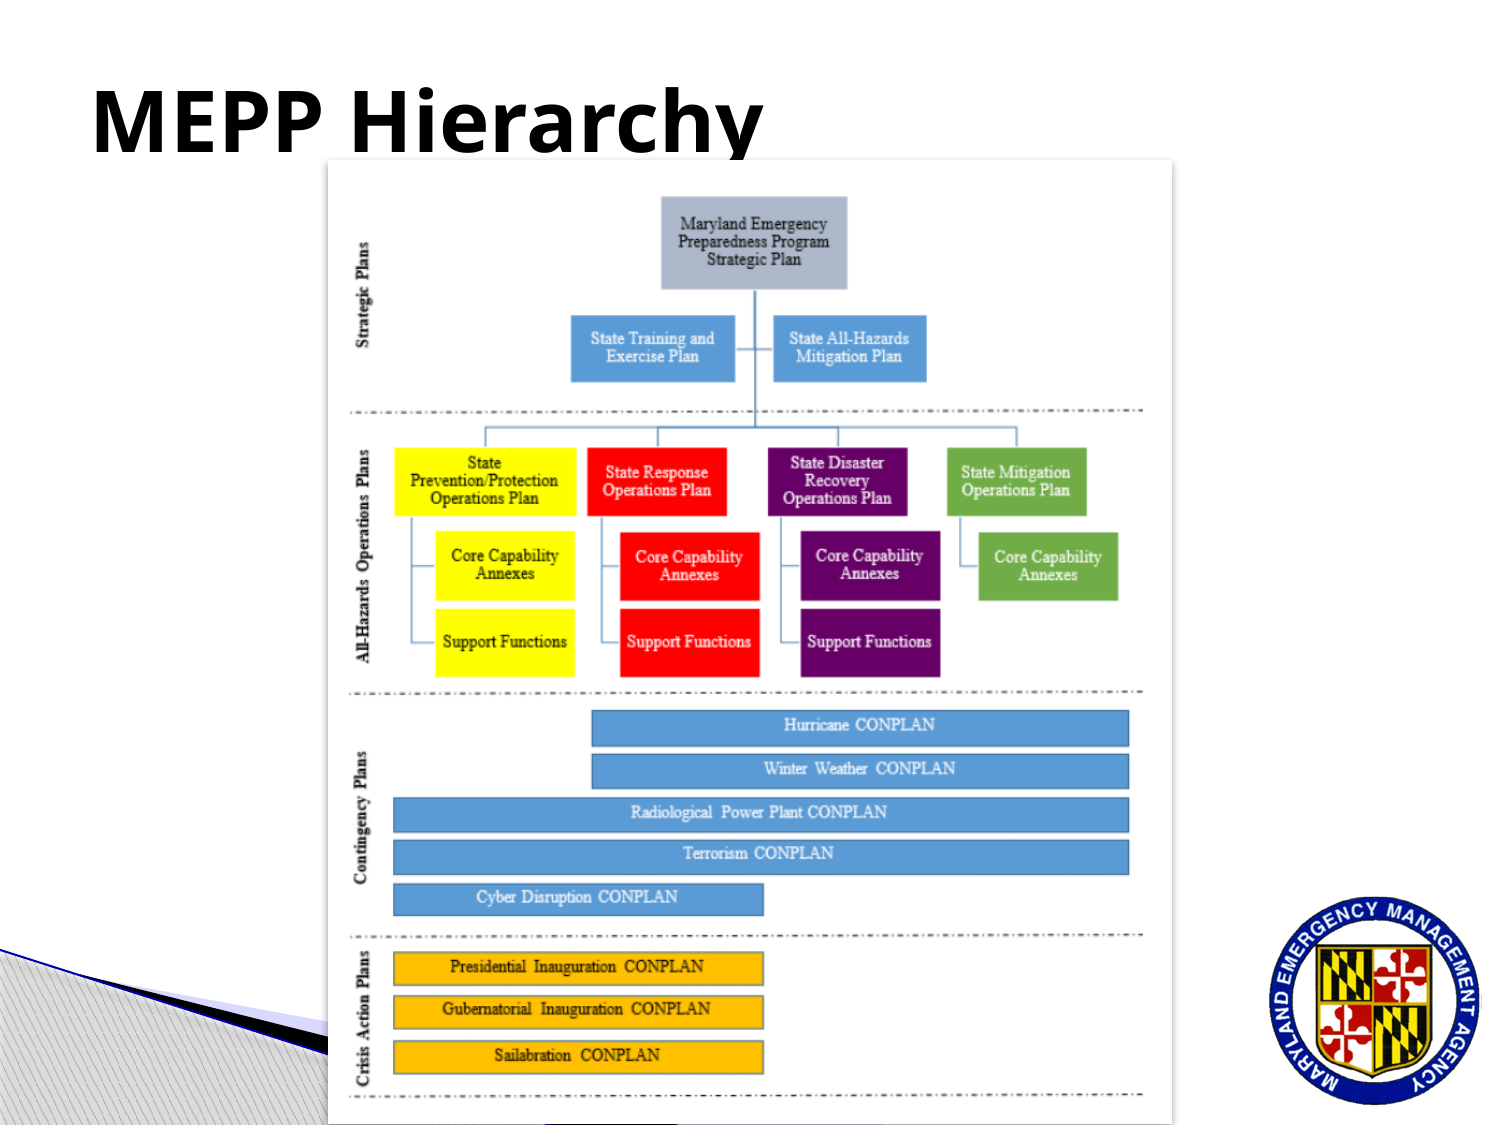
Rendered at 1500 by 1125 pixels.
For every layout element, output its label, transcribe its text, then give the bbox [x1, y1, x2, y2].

picture [342, 174, 1158, 1111]
title MEPP Hierarchy [75, 24, 1425, 213]
picture [1259, 889, 1488, 1113]
